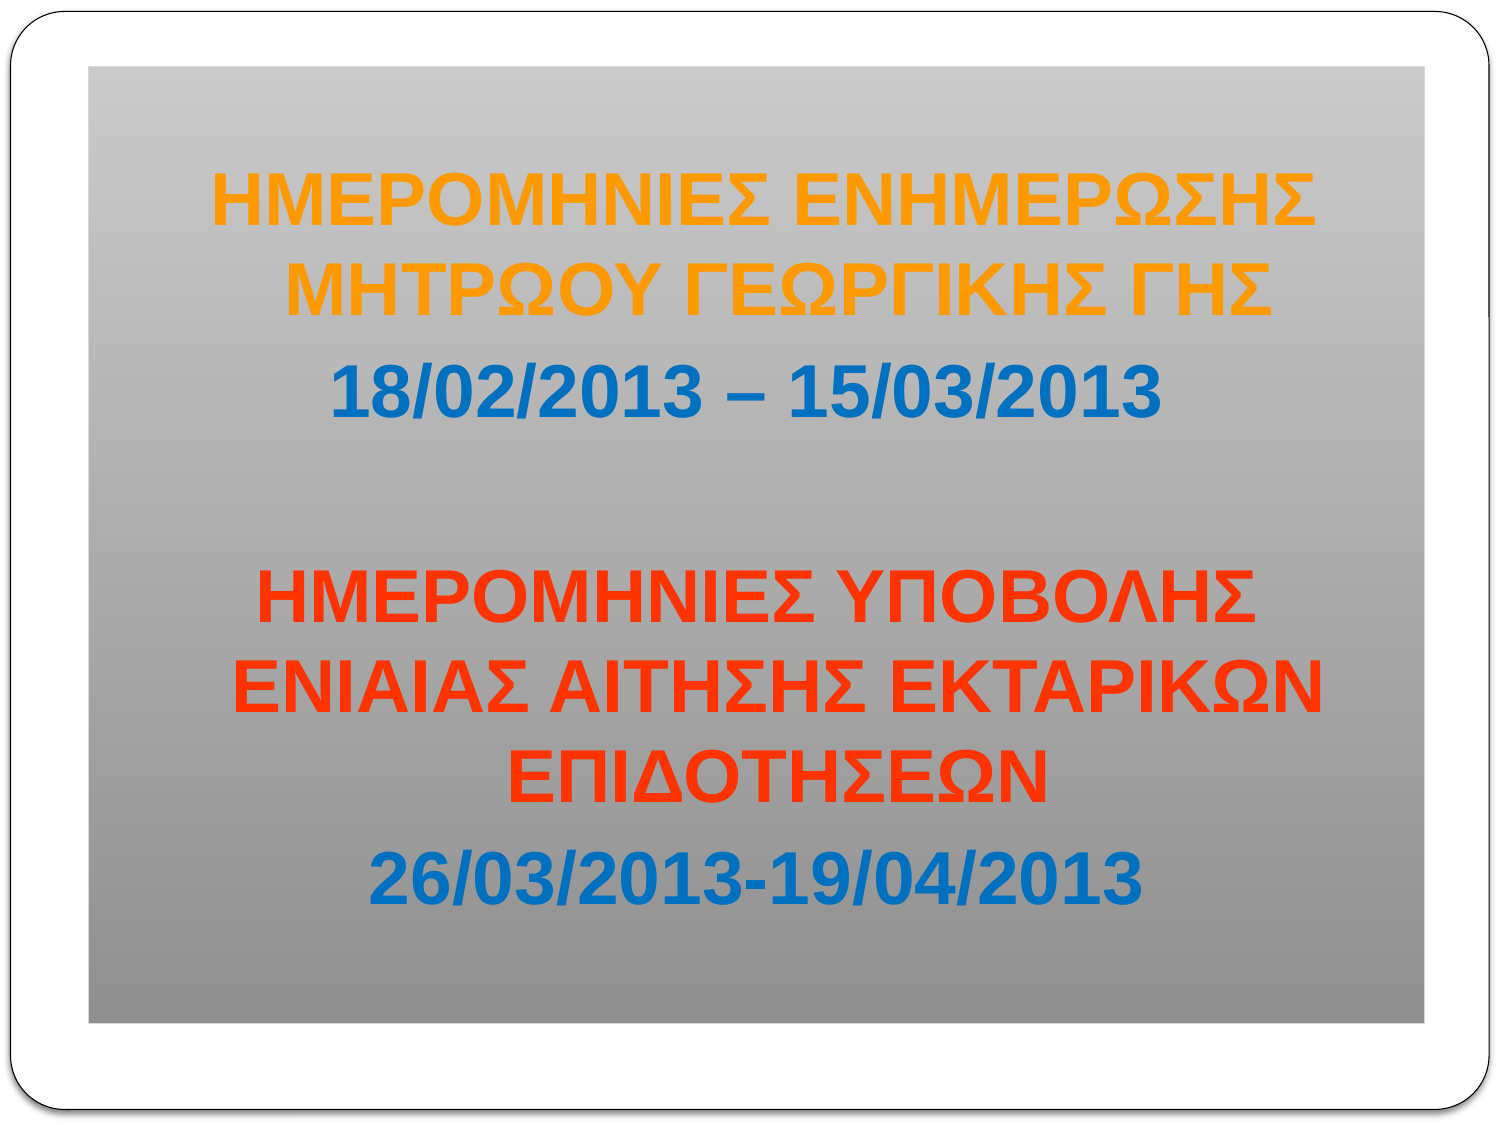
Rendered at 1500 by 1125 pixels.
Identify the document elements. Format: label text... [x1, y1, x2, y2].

list ΗΜΕΡΟΜΗΝΙΕΣ ΕΝΗΜΕΡΩΣΗΣ ΜΗΤΡΩΟΥ ΓΕΩΡΓΙΚΗΣ ΓΗΣ 18/02/2013 – 15/03/2013 ΗΜΕΡΟΜΗΝΙΕΣ ΥΠΟΒΟΛΗΣ ΕΝΙΑΙΑΣ ΑΙΤΗΣΗΣ ΕΚΤΑΡΙΚΩΝ ΕΠΙΔΟΤΗΣΕΩΝ 26/03/2013-19/04/2013 [88, 66, 1425, 1024]
